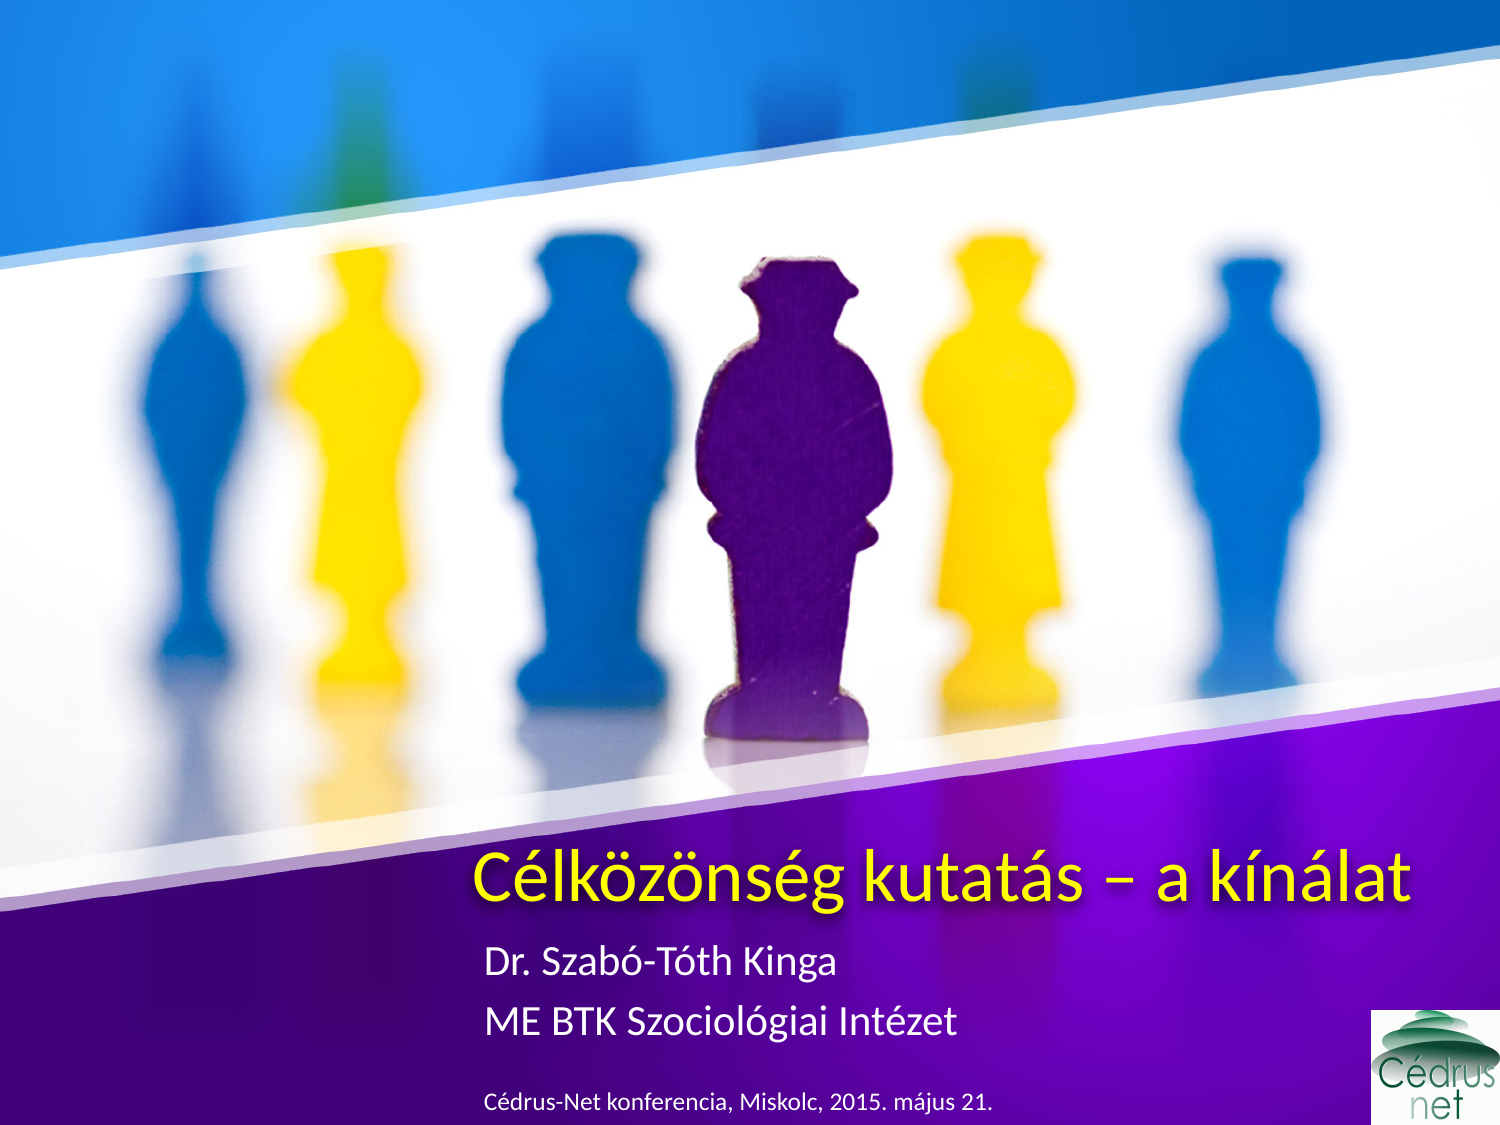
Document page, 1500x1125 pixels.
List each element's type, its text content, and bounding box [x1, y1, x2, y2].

title Célközönség kutatás – a kínálat [152, 808, 1429, 934]
picture [1370, 1010, 1500, 1125]
picture [0, 0, 1500, 1125]
subtitle Dr. Szabó-Tóth Kinga ME BTK Szociológiai Intézet Cédrus-Net konferencia, Miskolc, 2015. május 21. [468, 924, 1500, 1125]
